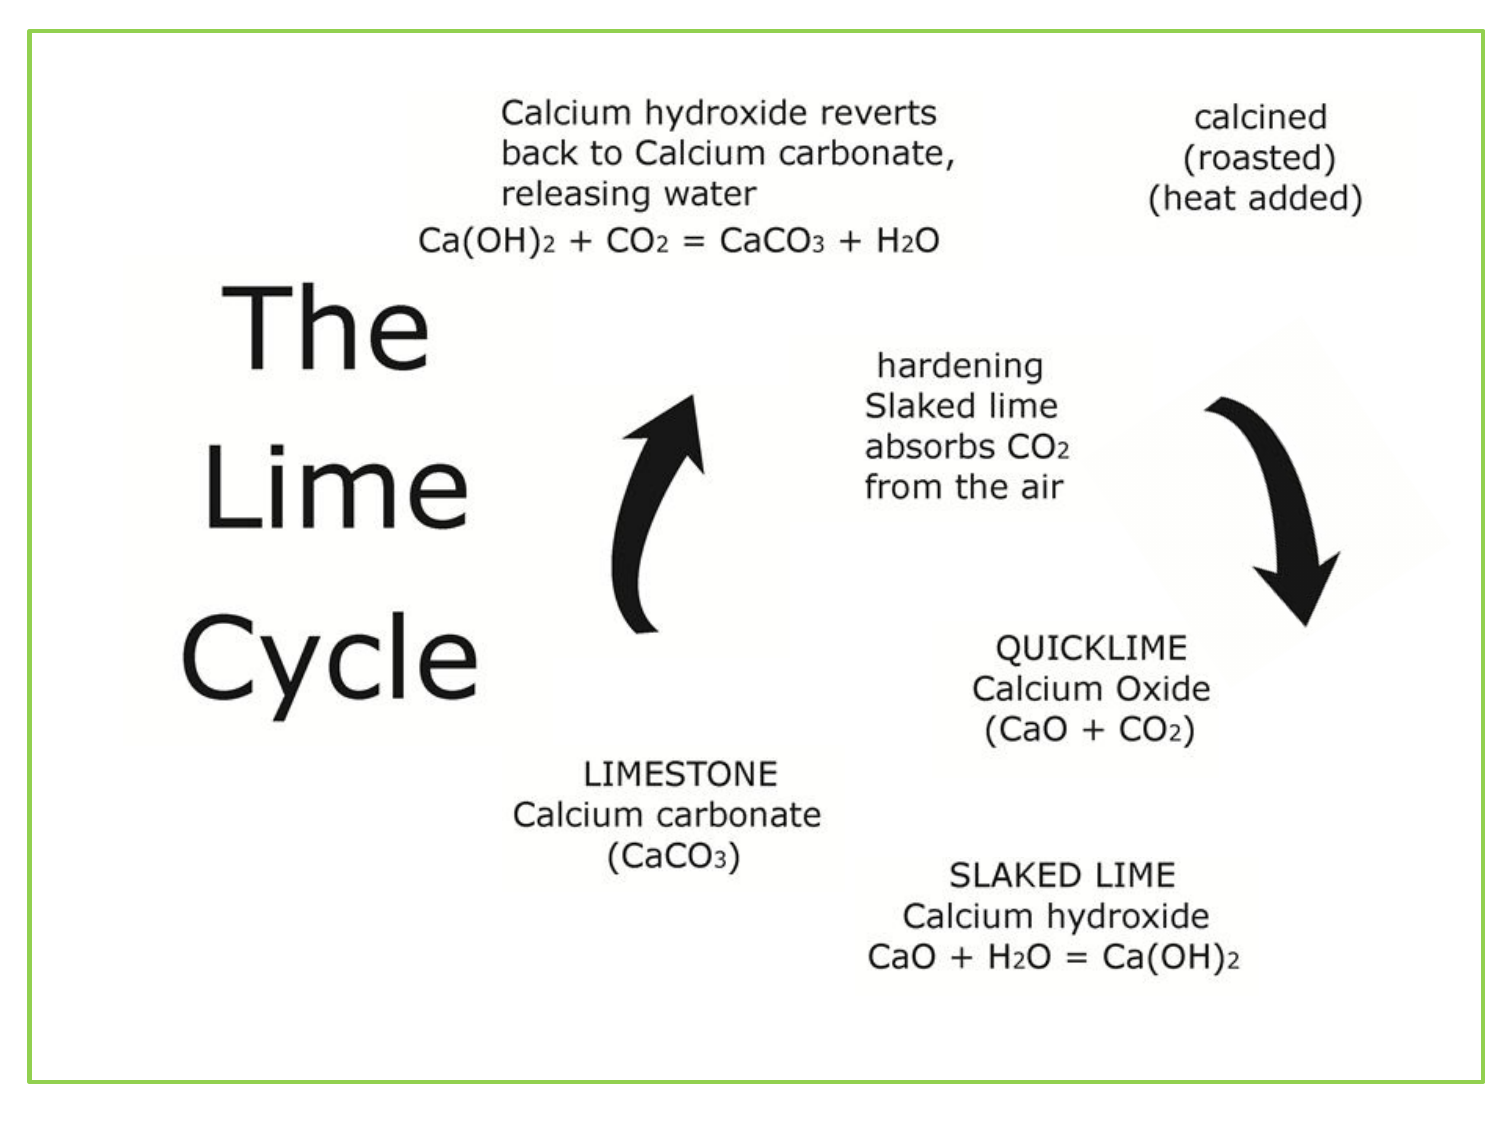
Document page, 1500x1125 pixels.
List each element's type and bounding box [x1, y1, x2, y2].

picture [123, 90, 1450, 892]
picture [855, 857, 1259, 996]
picture [1056, 90, 1417, 256]
text_box [27, 29, 1485, 1084]
